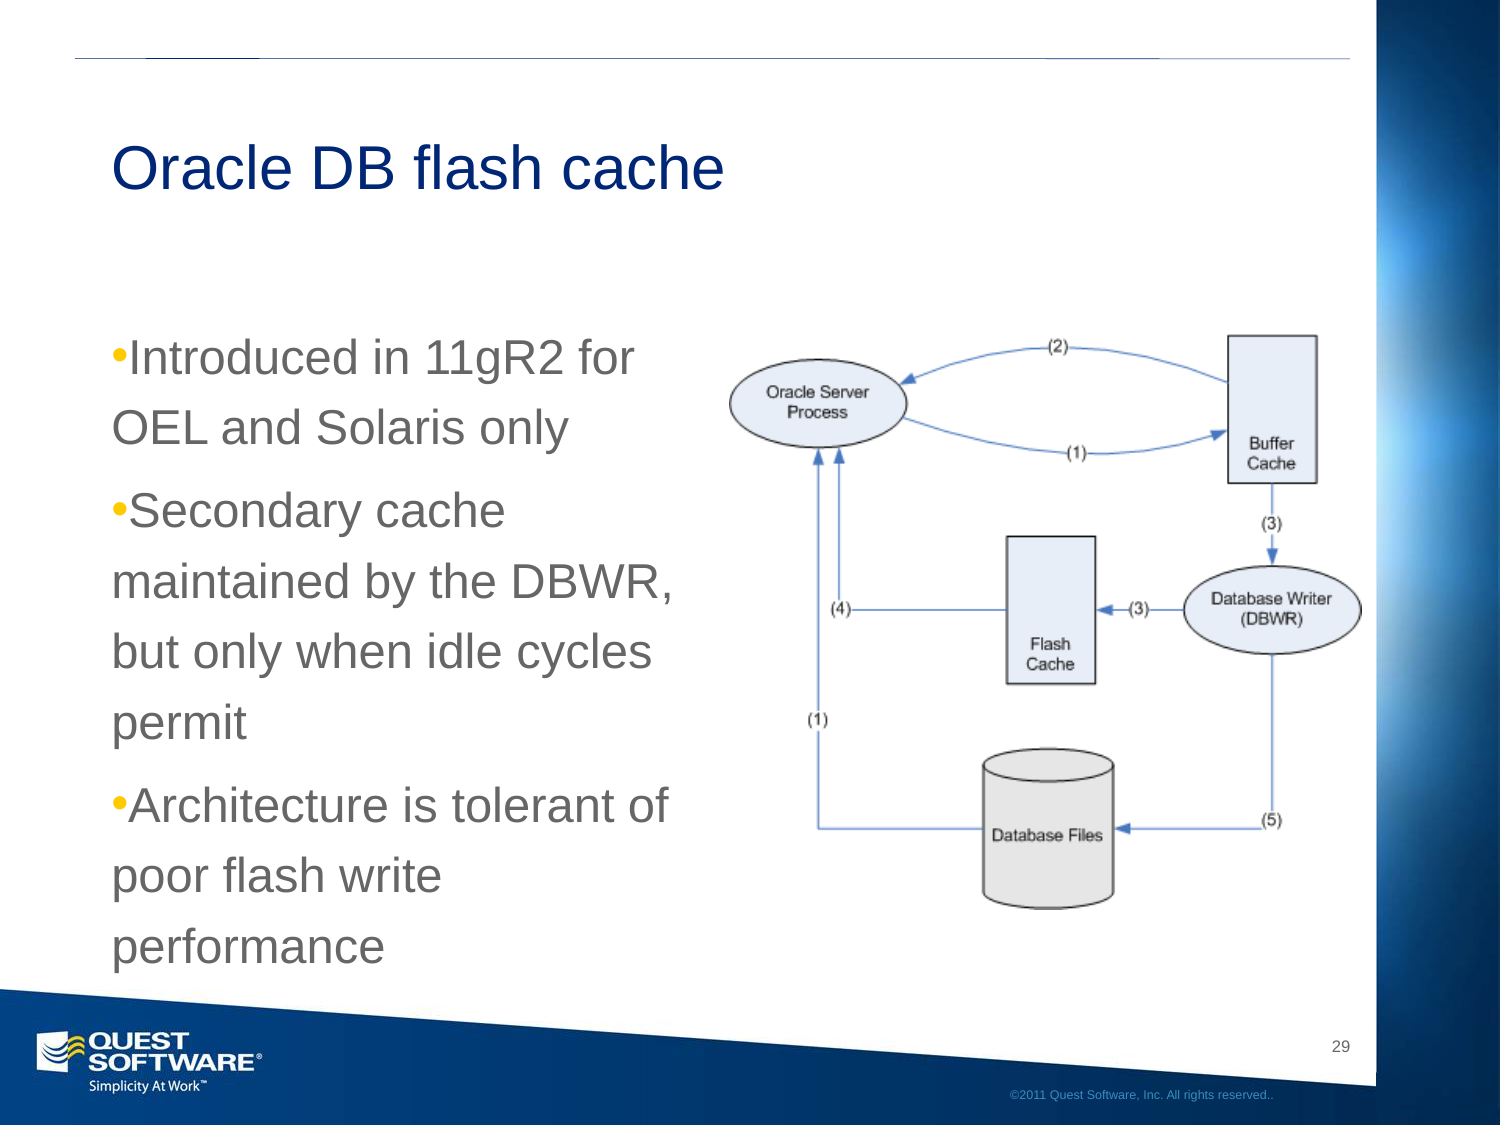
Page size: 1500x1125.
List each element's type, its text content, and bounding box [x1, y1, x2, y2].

list Introduced in 11gR2 for OEL and Solaris only Secondary cache maintained by the DBWR, but only when idle cycles permit Architecture is tolerant of poor flash write performance [110, 313, 722, 984]
title Oracle DB flash cache [111, 119, 1389, 211]
picture [728, 334, 1363, 911]
picture [0, 0, 1500, 1125]
